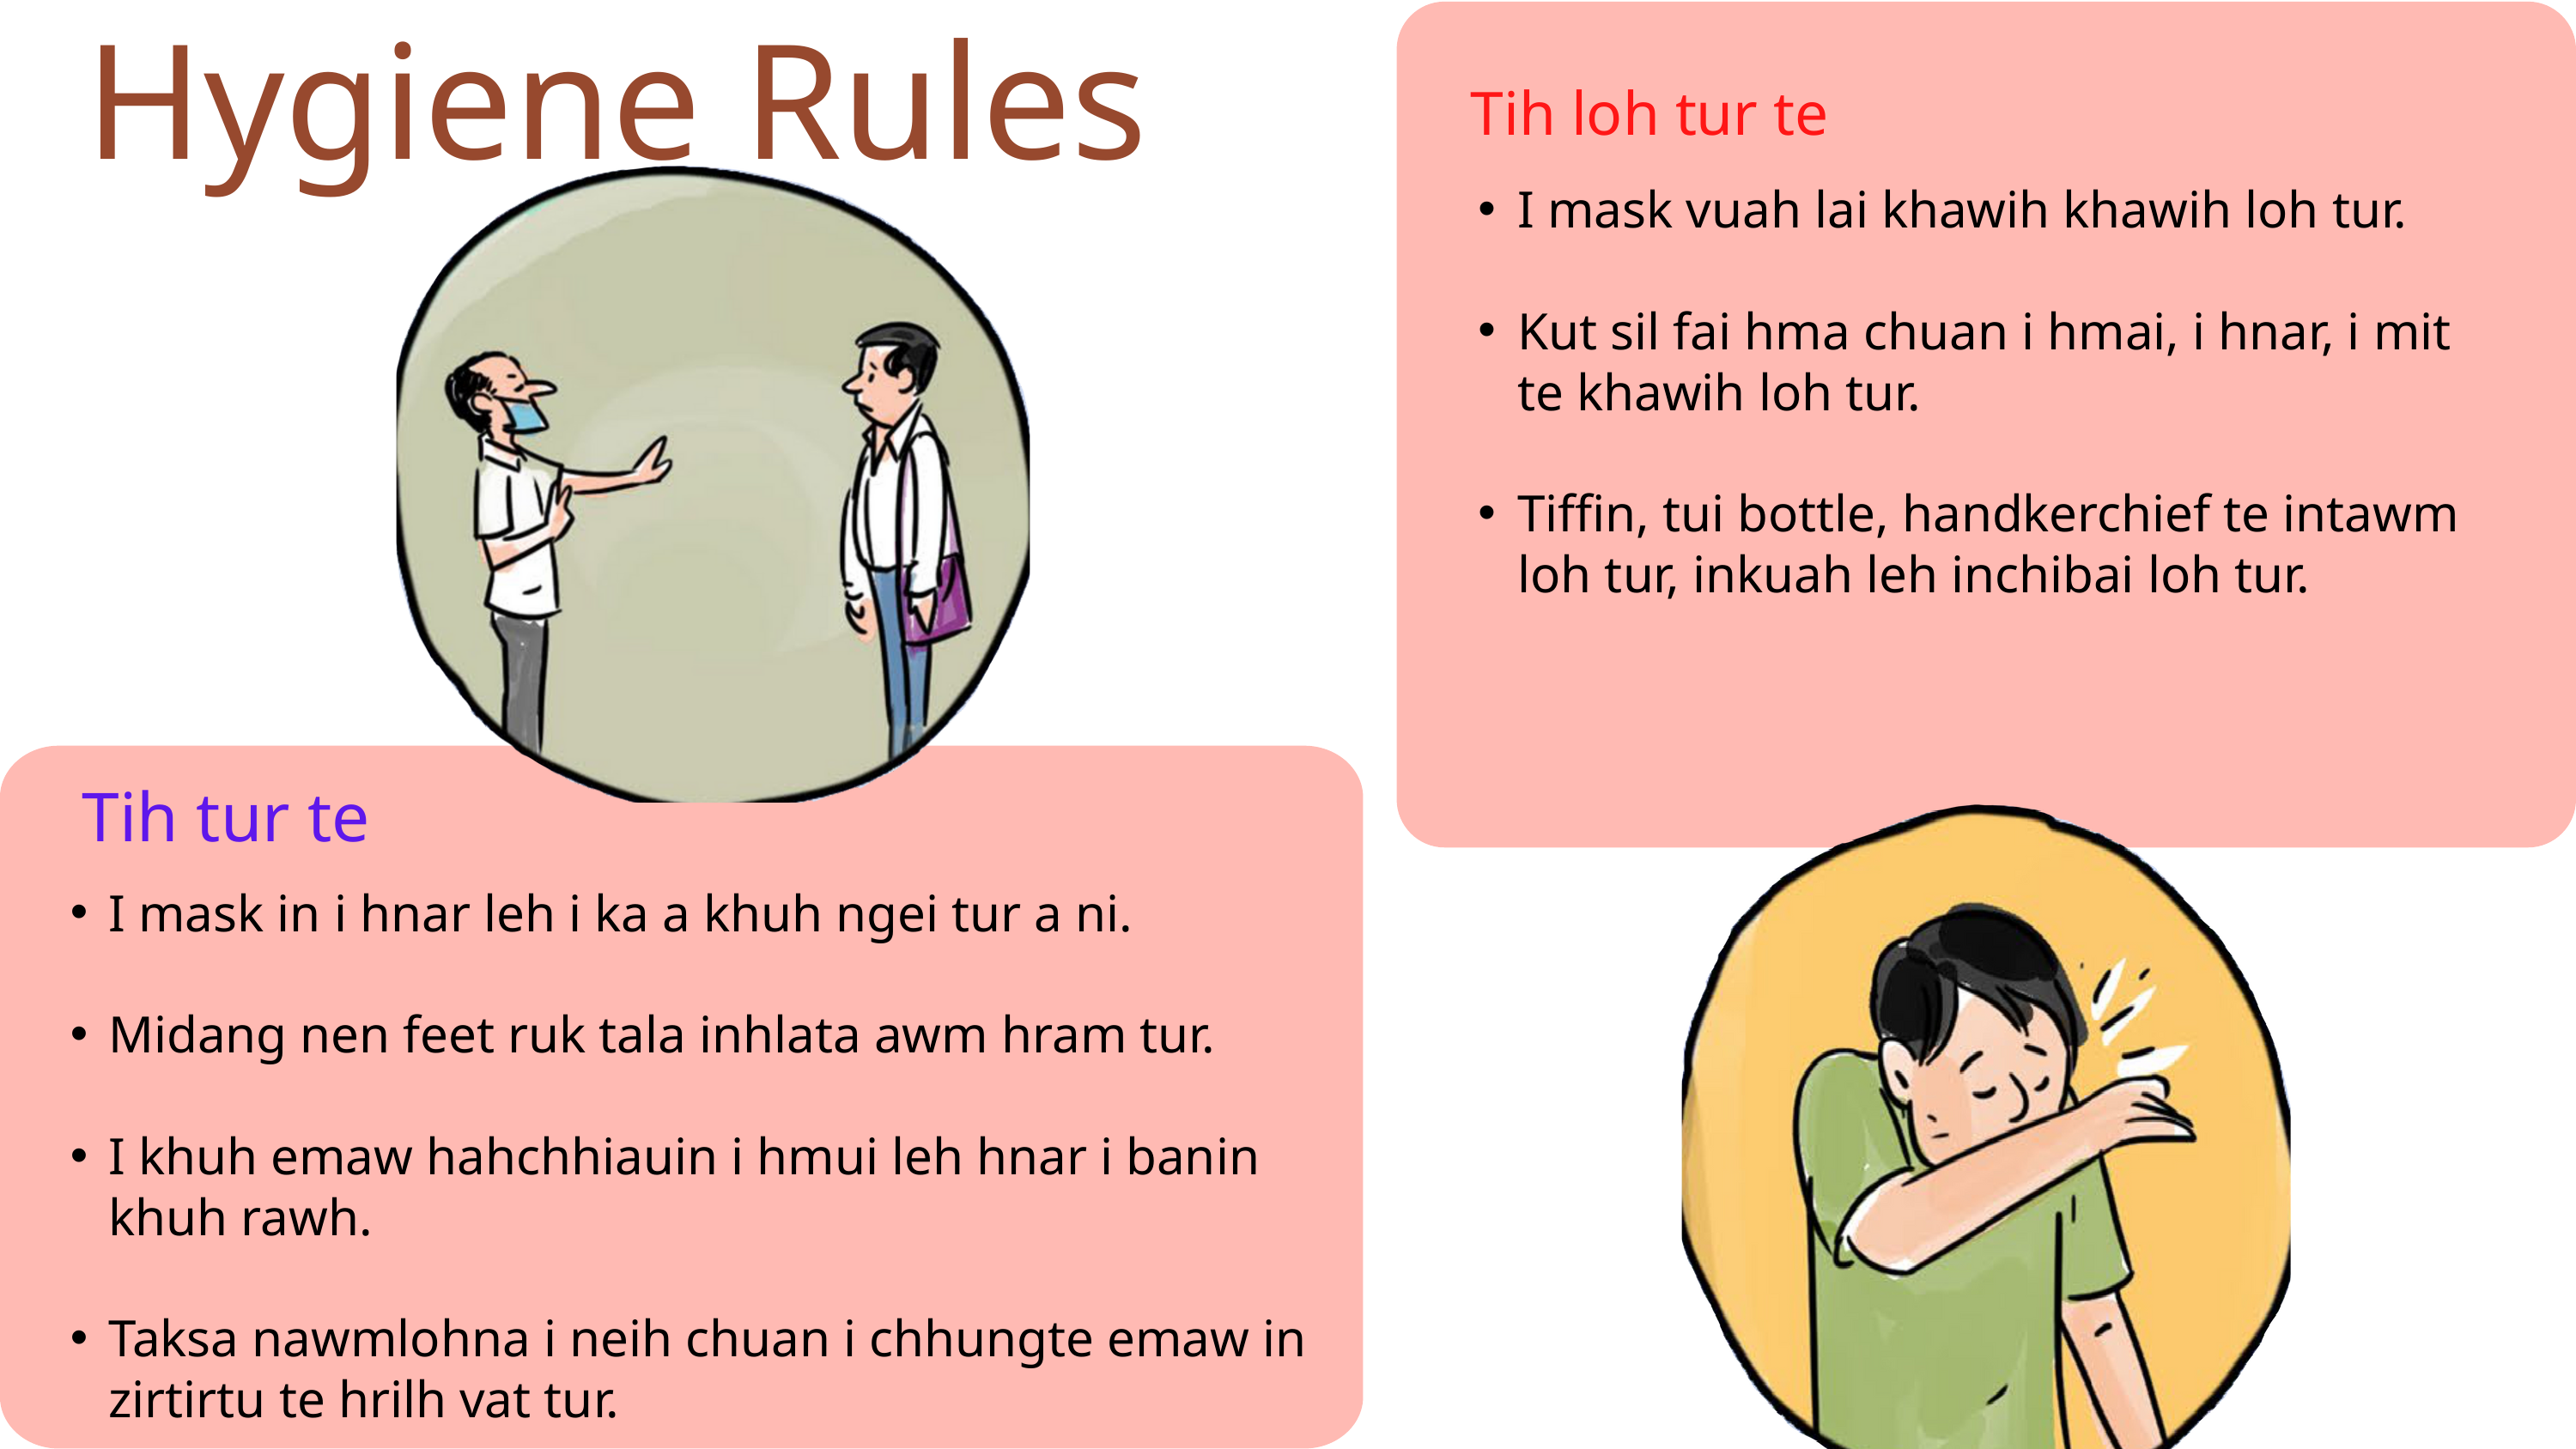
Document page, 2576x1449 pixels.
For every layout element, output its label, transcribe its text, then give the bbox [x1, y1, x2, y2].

text_box Hygiene Rules [85, 0, 1400, 191]
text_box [0, 745, 1364, 1449]
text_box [1396, 1, 2576, 848]
picture [1681, 802, 2291, 1449]
picture [396, 166, 1030, 803]
